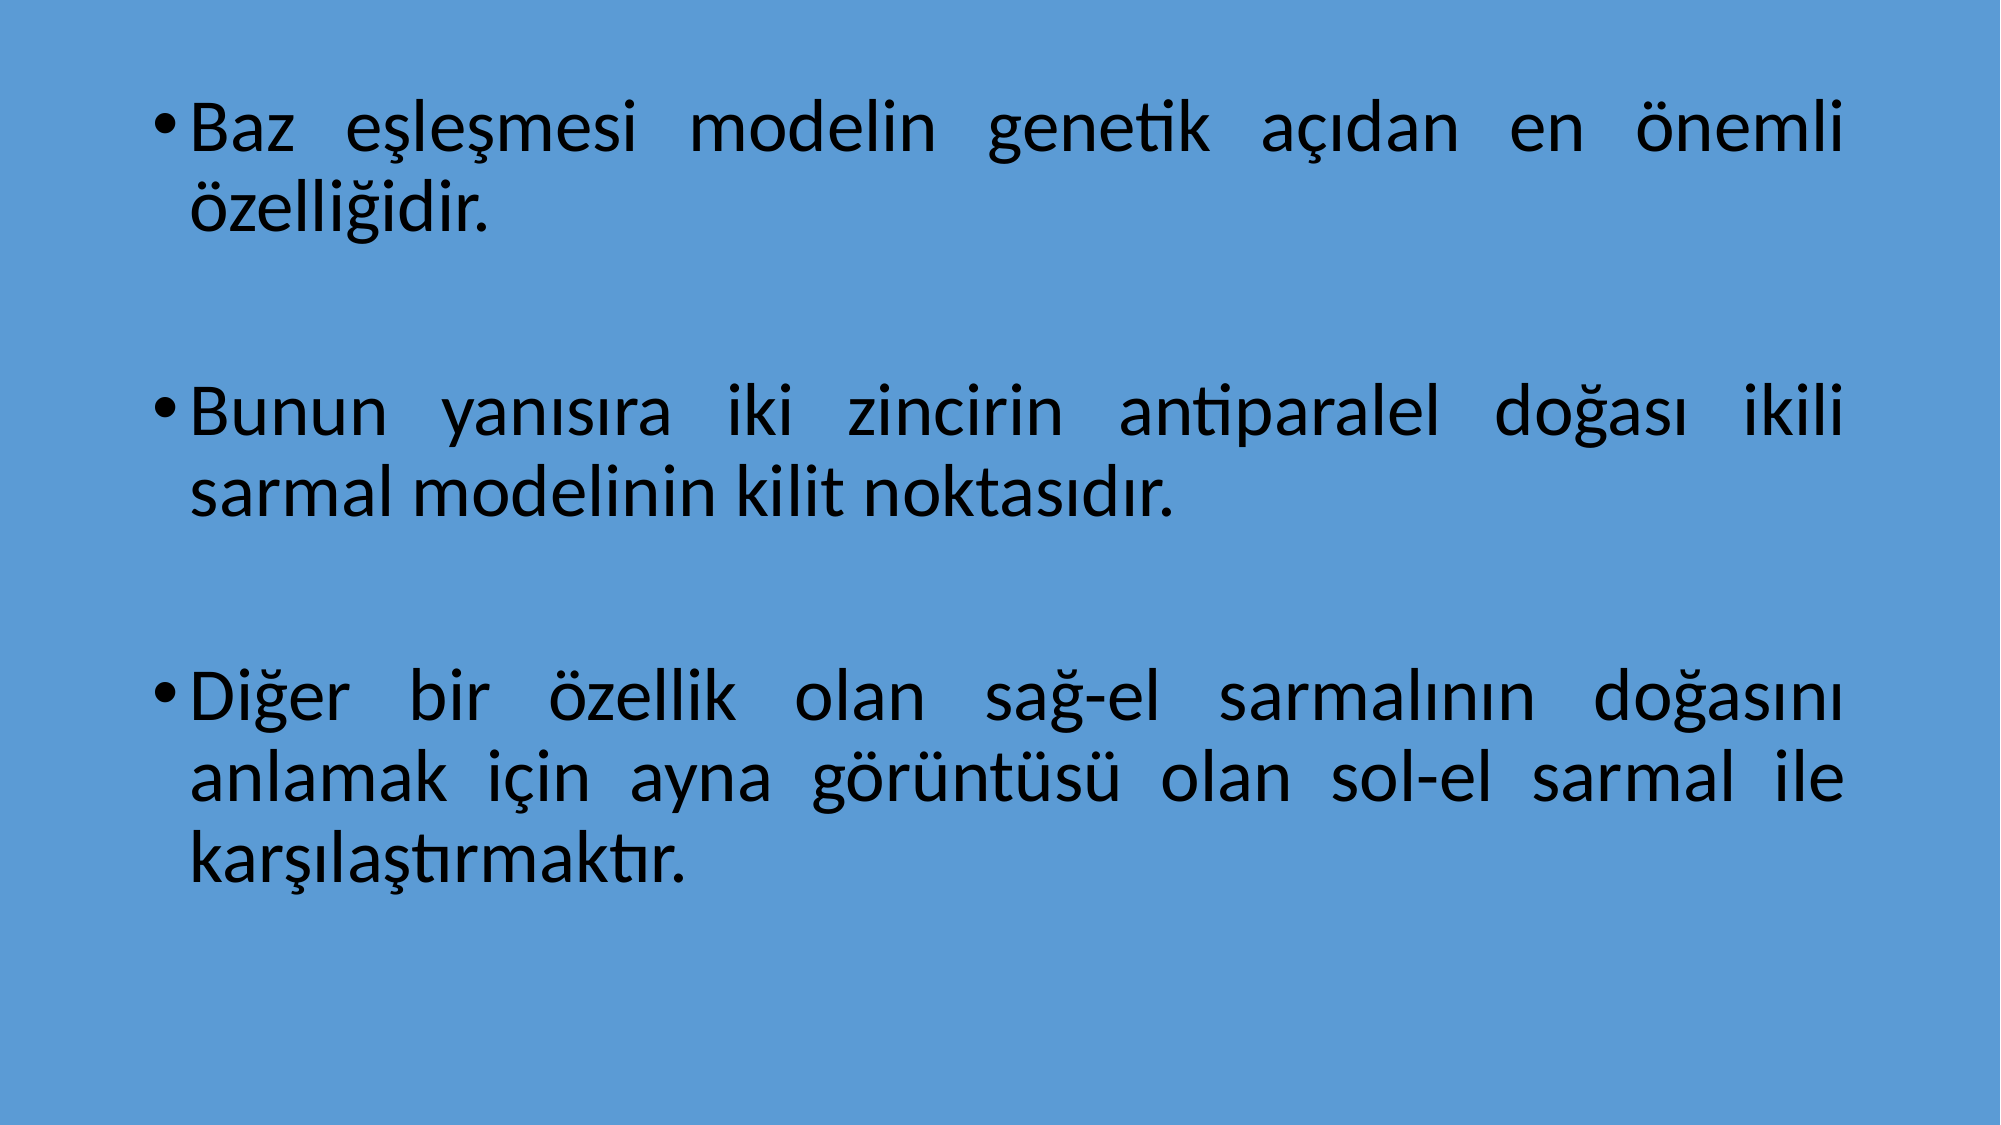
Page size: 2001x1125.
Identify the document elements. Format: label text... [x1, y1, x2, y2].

list Baz eşleşmesi modelin genetik açıdan en önemli özelliğidir. Bunun yanısıra iki zincirin antiparalel doğası ikili sarmal modelinin kilit noktasıdır. Diğer bir özellik olan sağ-el sarmalının doğasını anlamak için ayna görüntüsü olan sol-el sarmal ile karşılaştırmaktır. [137, 78, 1863, 1014]
